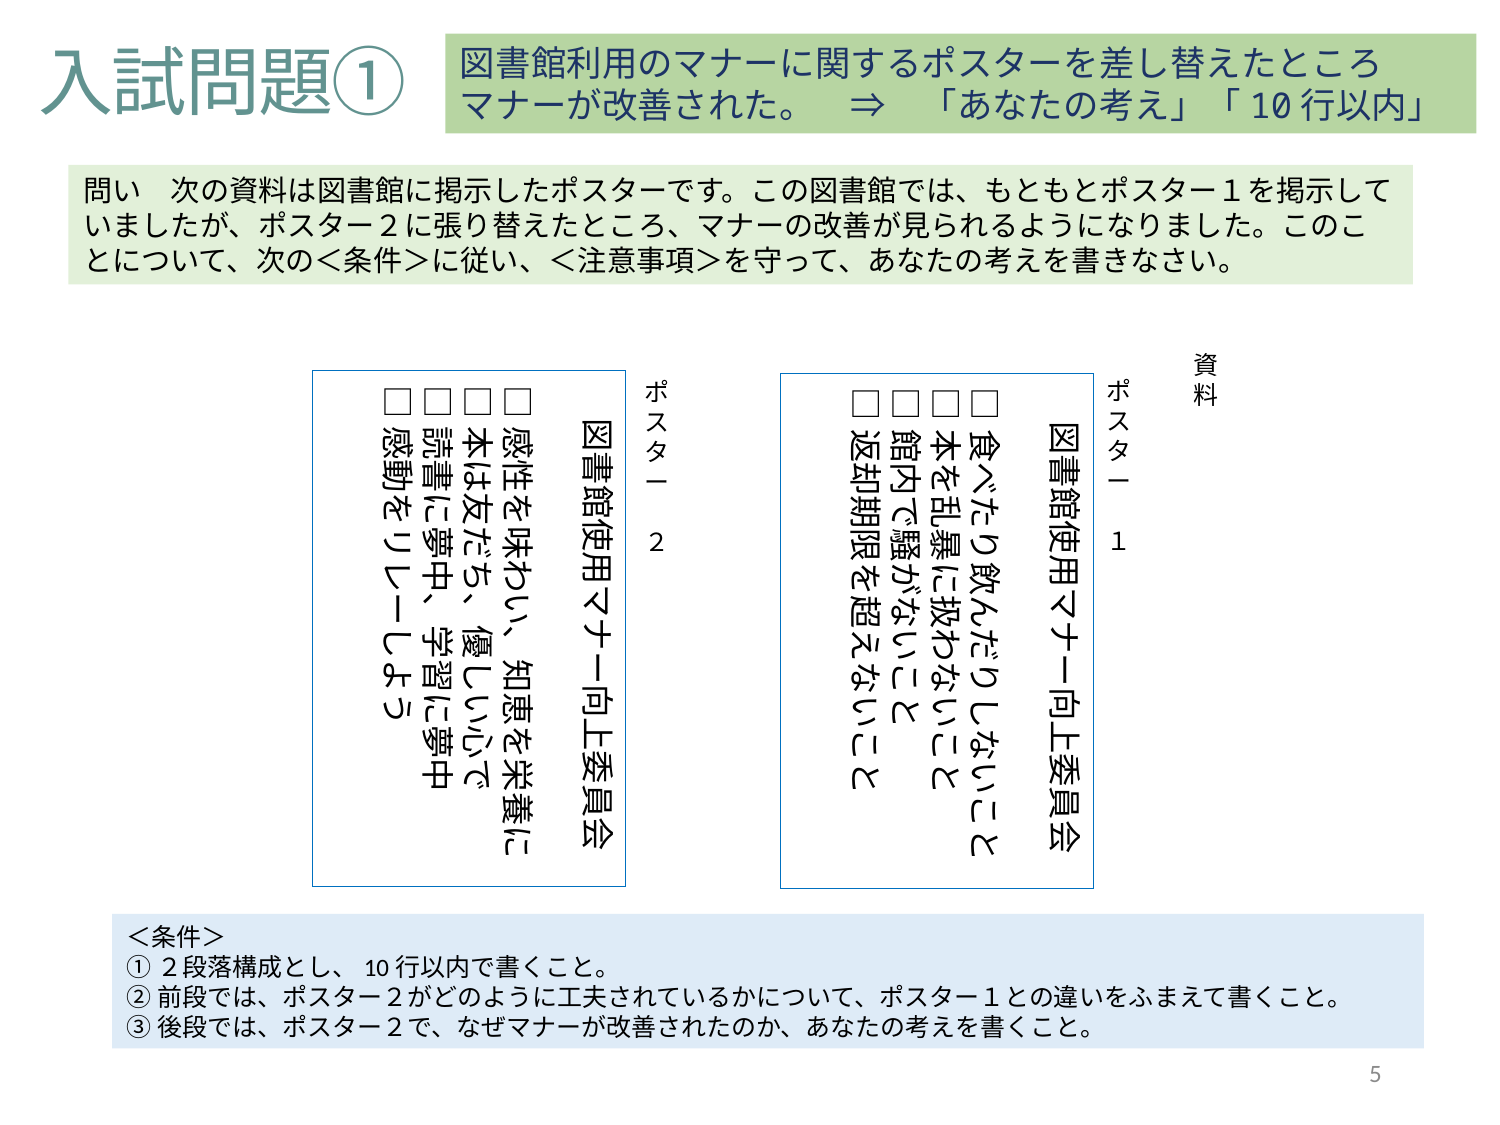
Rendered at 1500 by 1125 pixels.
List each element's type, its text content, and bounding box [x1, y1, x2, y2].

text_box 図書館利用のマナーに関するポスターを差し替えたところ マナーが改善された。 ⇒ 「あなたの考え」「10行以内」 [445, 33, 1477, 134]
slide_number 5 [1059, 1042, 1397, 1103]
text_box 入試問題① [23, 26, 1423, 133]
text_box ＜条件＞ ①２段落構成とし、10行以内で書くこと。 ②前段では、ポスター２がどのように工夫されているかについて、ポスター１との違いをふまえて書くこと。 ③後段では、ポスター２で、なぜマナーが改善されたのか、あなたの考えを書くこと。 [112, 913, 1424, 1049]
text_box 図書館使用マナー向上委員会 □感性を味わい、知恵を栄養に □本は友だち、優しい心で □読書に夢中、学習に夢中 □感動をリレーしよう [312, 370, 626, 887]
text_box 図書館使用マナー向上委員会 □食べたり飲んだりしないこと □本を乱暴に扱わないこと □館内で騒がないこと □返却期限を超えないこと [780, 373, 1094, 889]
text_box 問い 次の資料は図書館に掲示したポスターです。この図書館では、もともとポスター１を掲示していましたが、ポスター２に張り替えたところ、マナーの改善が見られるようになりました。このことについて、次の＜条件＞に従い、＜注意事項＞を守って、あなたの考えを書きなさい。 [68, 164, 1413, 285]
text_box ポスター １ [1091, 368, 1167, 563]
text_box 資料 [1178, 342, 1254, 418]
text_box ポスター ２ [629, 369, 705, 564]
